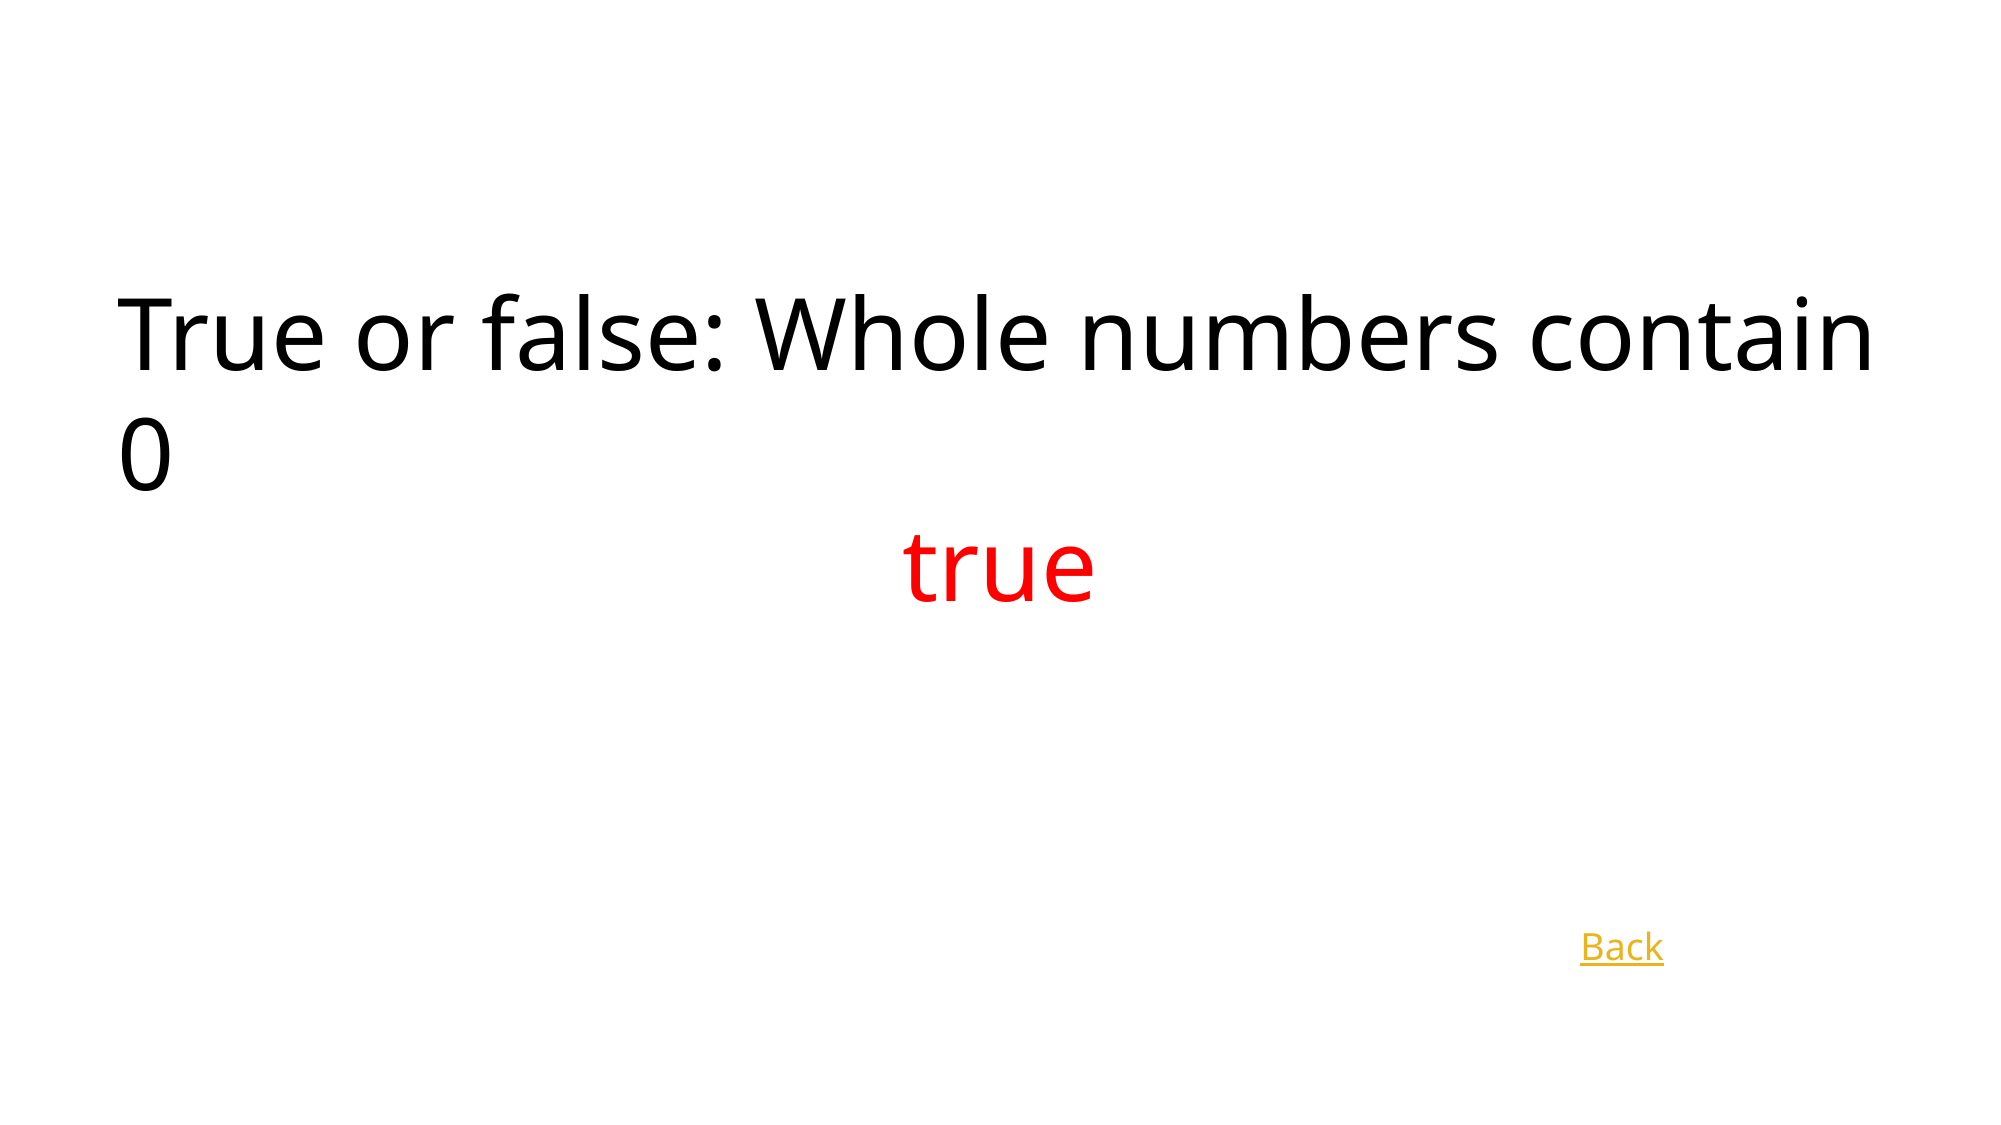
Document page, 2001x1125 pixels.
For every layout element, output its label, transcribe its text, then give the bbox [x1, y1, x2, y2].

text_box True or false: Whole numbers contain 0 [103, 263, 1961, 518]
text_box Back [1565, 915, 1855, 982]
text_box true [887, 494, 1113, 749]
